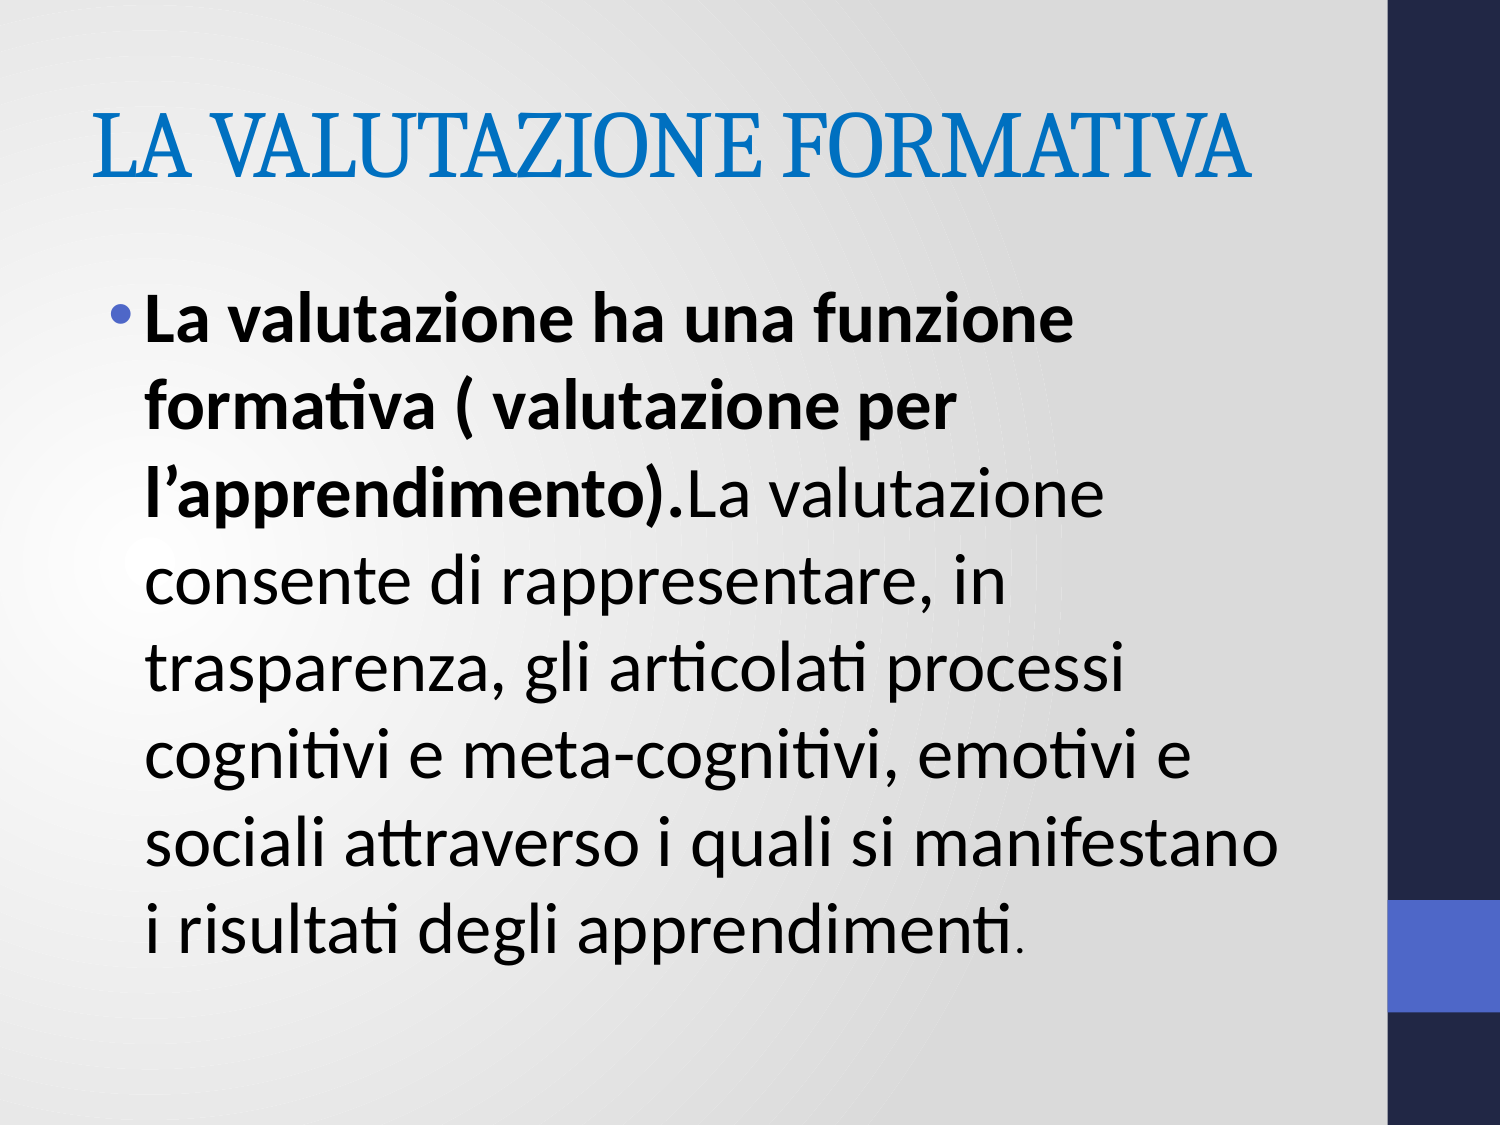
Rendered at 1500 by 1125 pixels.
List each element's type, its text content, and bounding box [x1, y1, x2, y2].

title LA VALUTAZIONE FORMATIVA [75, 45, 1325, 233]
list La valutazione ha una funzione formativa ( valutazione per l’apprendimento).La valutazione consente di rappresentare, in trasparenza, gli articolati processi cognitivi e meta-cognitivi, emotivi e sociali attraverso i quali si manifestano i risultati degli apprendimenti. [75, 262, 1325, 1050]
